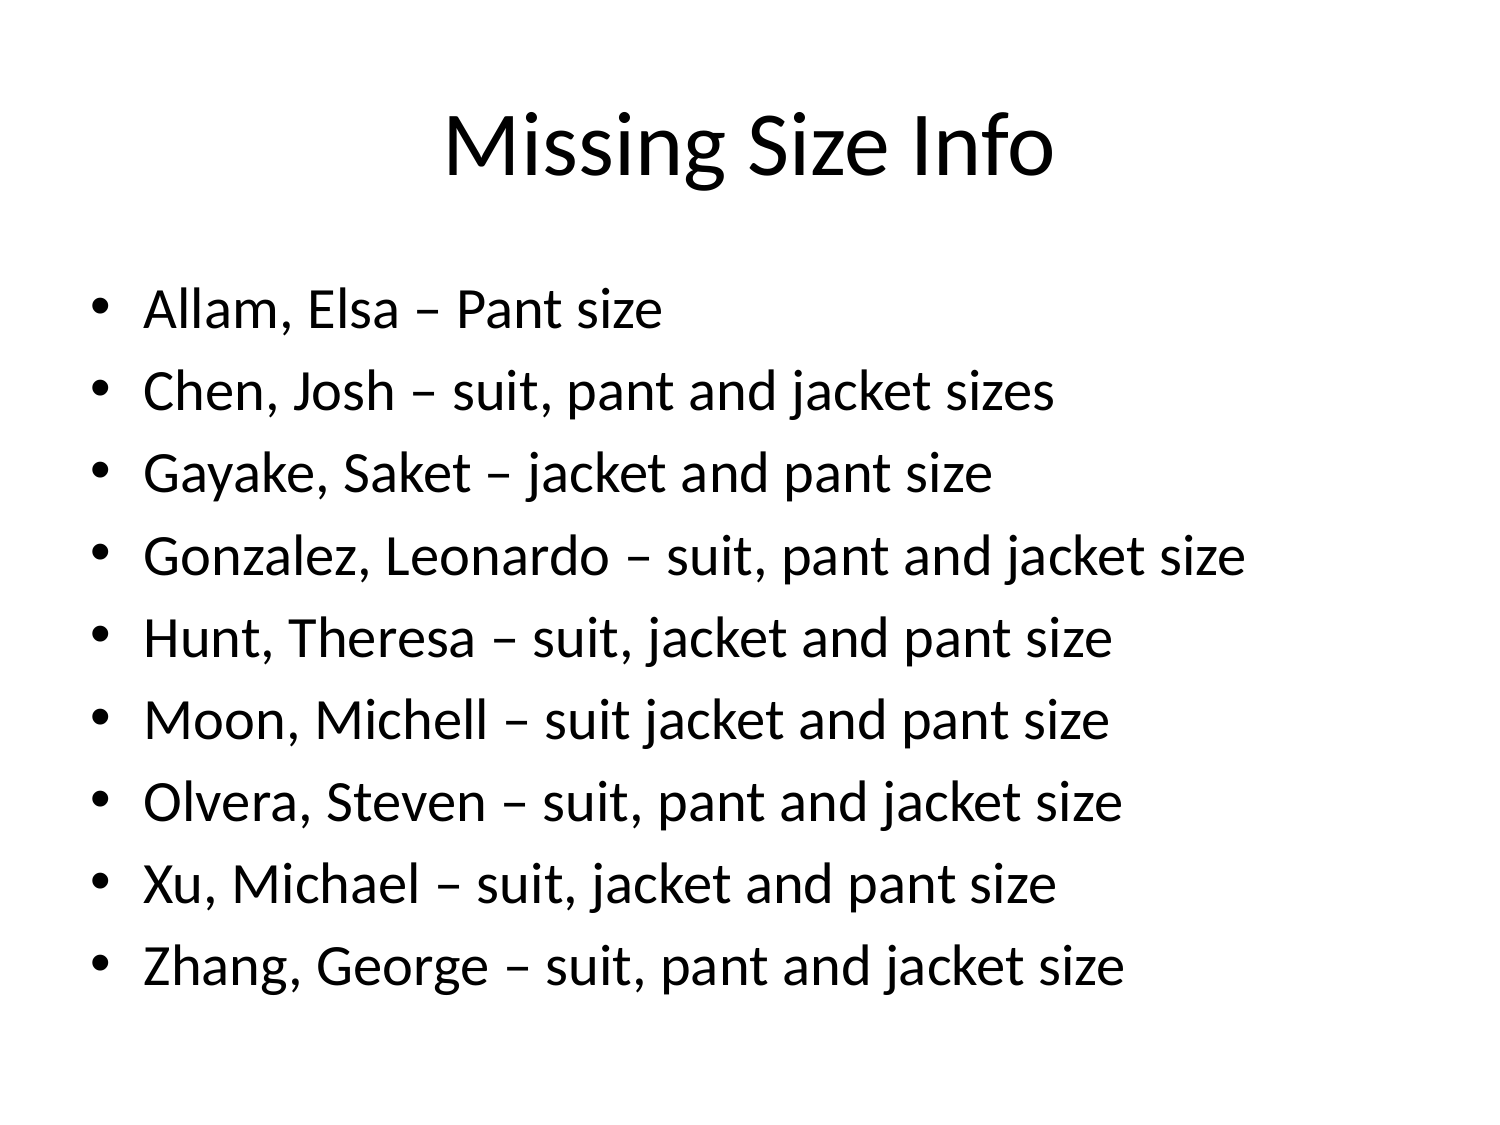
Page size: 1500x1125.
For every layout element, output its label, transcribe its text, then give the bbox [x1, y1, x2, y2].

title Missing Size Info [75, 45, 1425, 233]
list Allam, Elsa – Pant size Chen, Josh – suit, pant and jacket sizes Gayake, Saket – jacket and pant size Gonzalez, Leonardo – suit, pant and jacket size Hunt, Theresa – suit, jacket and pant size Moon, Michell – suit jacket and pant size Olvera, Steven – suit, pant and jacket size Xu, Michael – suit, jacket and pant size Zhang, George – suit, pant and jacket size [75, 262, 1425, 1005]
